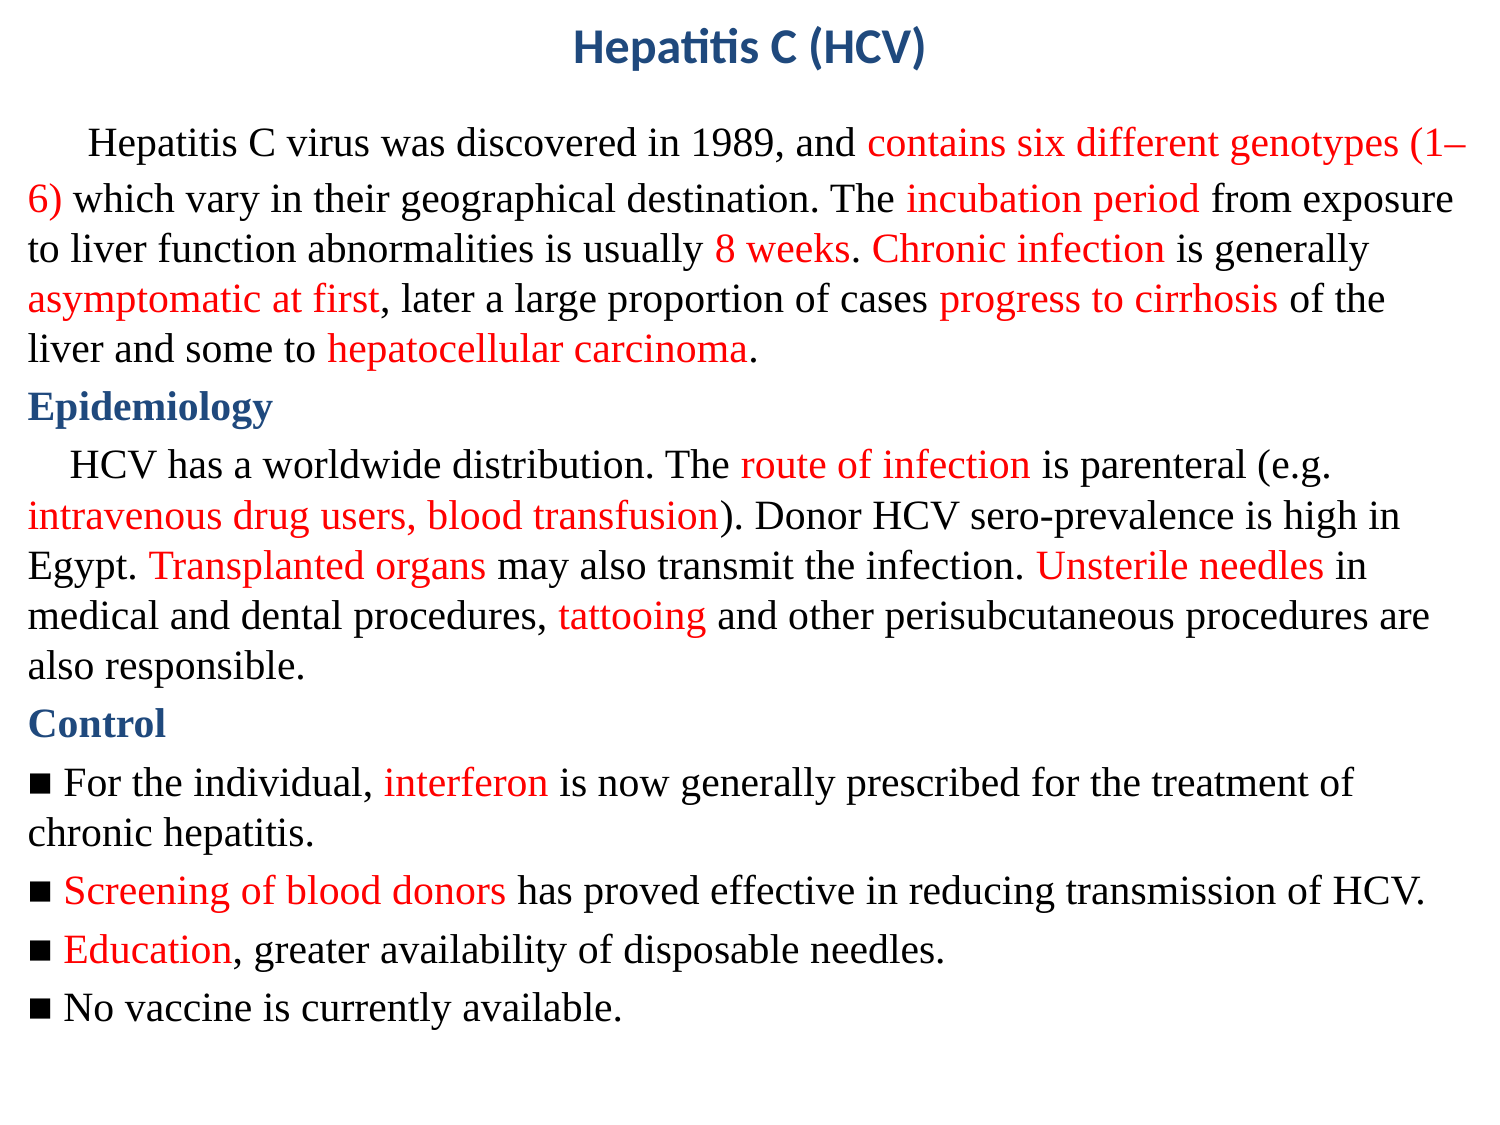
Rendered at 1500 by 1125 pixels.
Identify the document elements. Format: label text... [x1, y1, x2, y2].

title Hepatitis C (HCV) [75, 0, 1425, 82]
list Hepatitis C virus was discovered in 1989, and contains six different genotypes (1–6) which vary in their geographical destination. The incubation period from exposure to liver function abnormalities is usually 8 weeks. Chronic infection is generally asymptomatic at first, later a large proportion of cases progress to cirrhosis of the liver and some to hepatocellular carcinoma. Epidemiology HCV has a worldwide distribution. The route of infection is parenteral (e.g. intravenous drug users, blood transfusion). Donor HCV sero-prevalence is high in Egypt. Transplanted organs may also transmit the infection. Unsterile needles in medical and dental procedures, tattooing and other perisubcutaneous procedures are also responsible. Control ■ For the individual, interferon is now generally prescribed for the treatment of chronic hepatitis. ■ Screening of blood donors has proved effective in reducing transmission of HCV. ■ Education, greater availability of disposable needles. ■ No vaccine is currently available. [12, 82, 1488, 1083]
